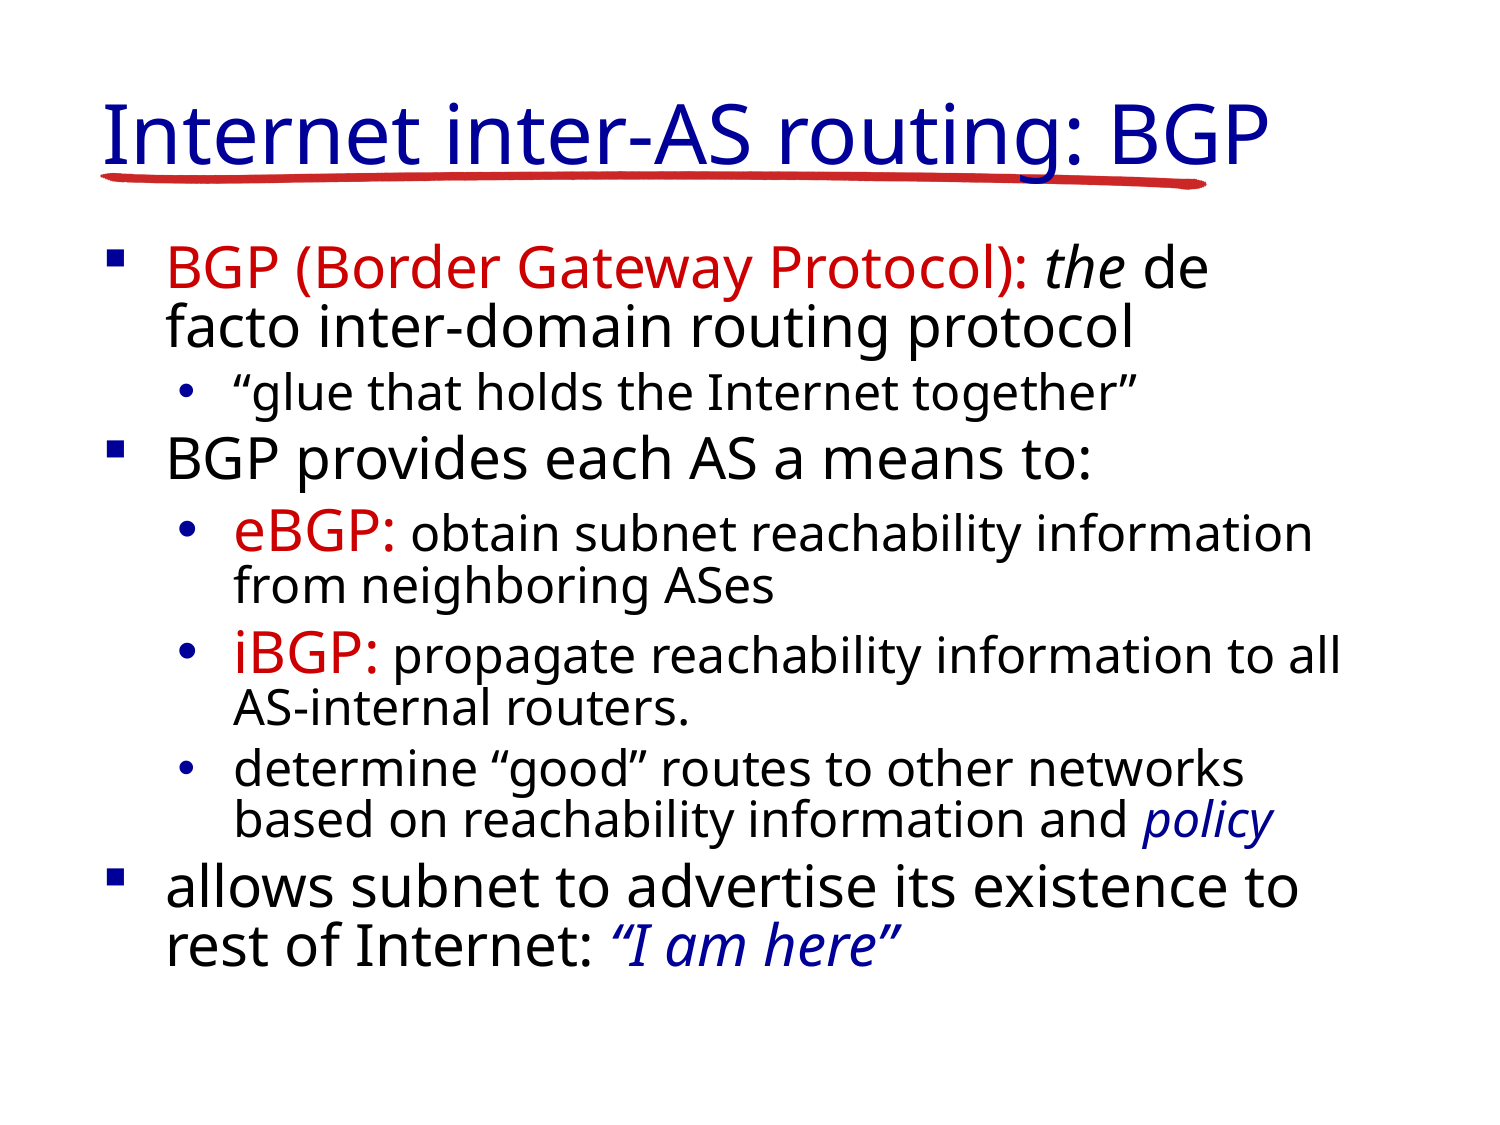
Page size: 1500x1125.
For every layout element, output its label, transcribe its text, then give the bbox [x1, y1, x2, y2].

picture [94, 166, 1220, 196]
list BGP (Border Gateway Protocol): the de facto inter-domain routing protocol “glue that holds the Internet together” BGP provides each AS a means to: eBGP: obtain subnet reachability information from neighboring ASes iBGP: propagate reachability information to all AS-internal routers. determine “good” routes to other networks based on reachability information and policy allows subnet to advertise its existence to rest of Internet: “I am here” [87, 233, 1363, 1042]
title Internet inter-AS routing: BGP [87, 37, 1363, 225]
